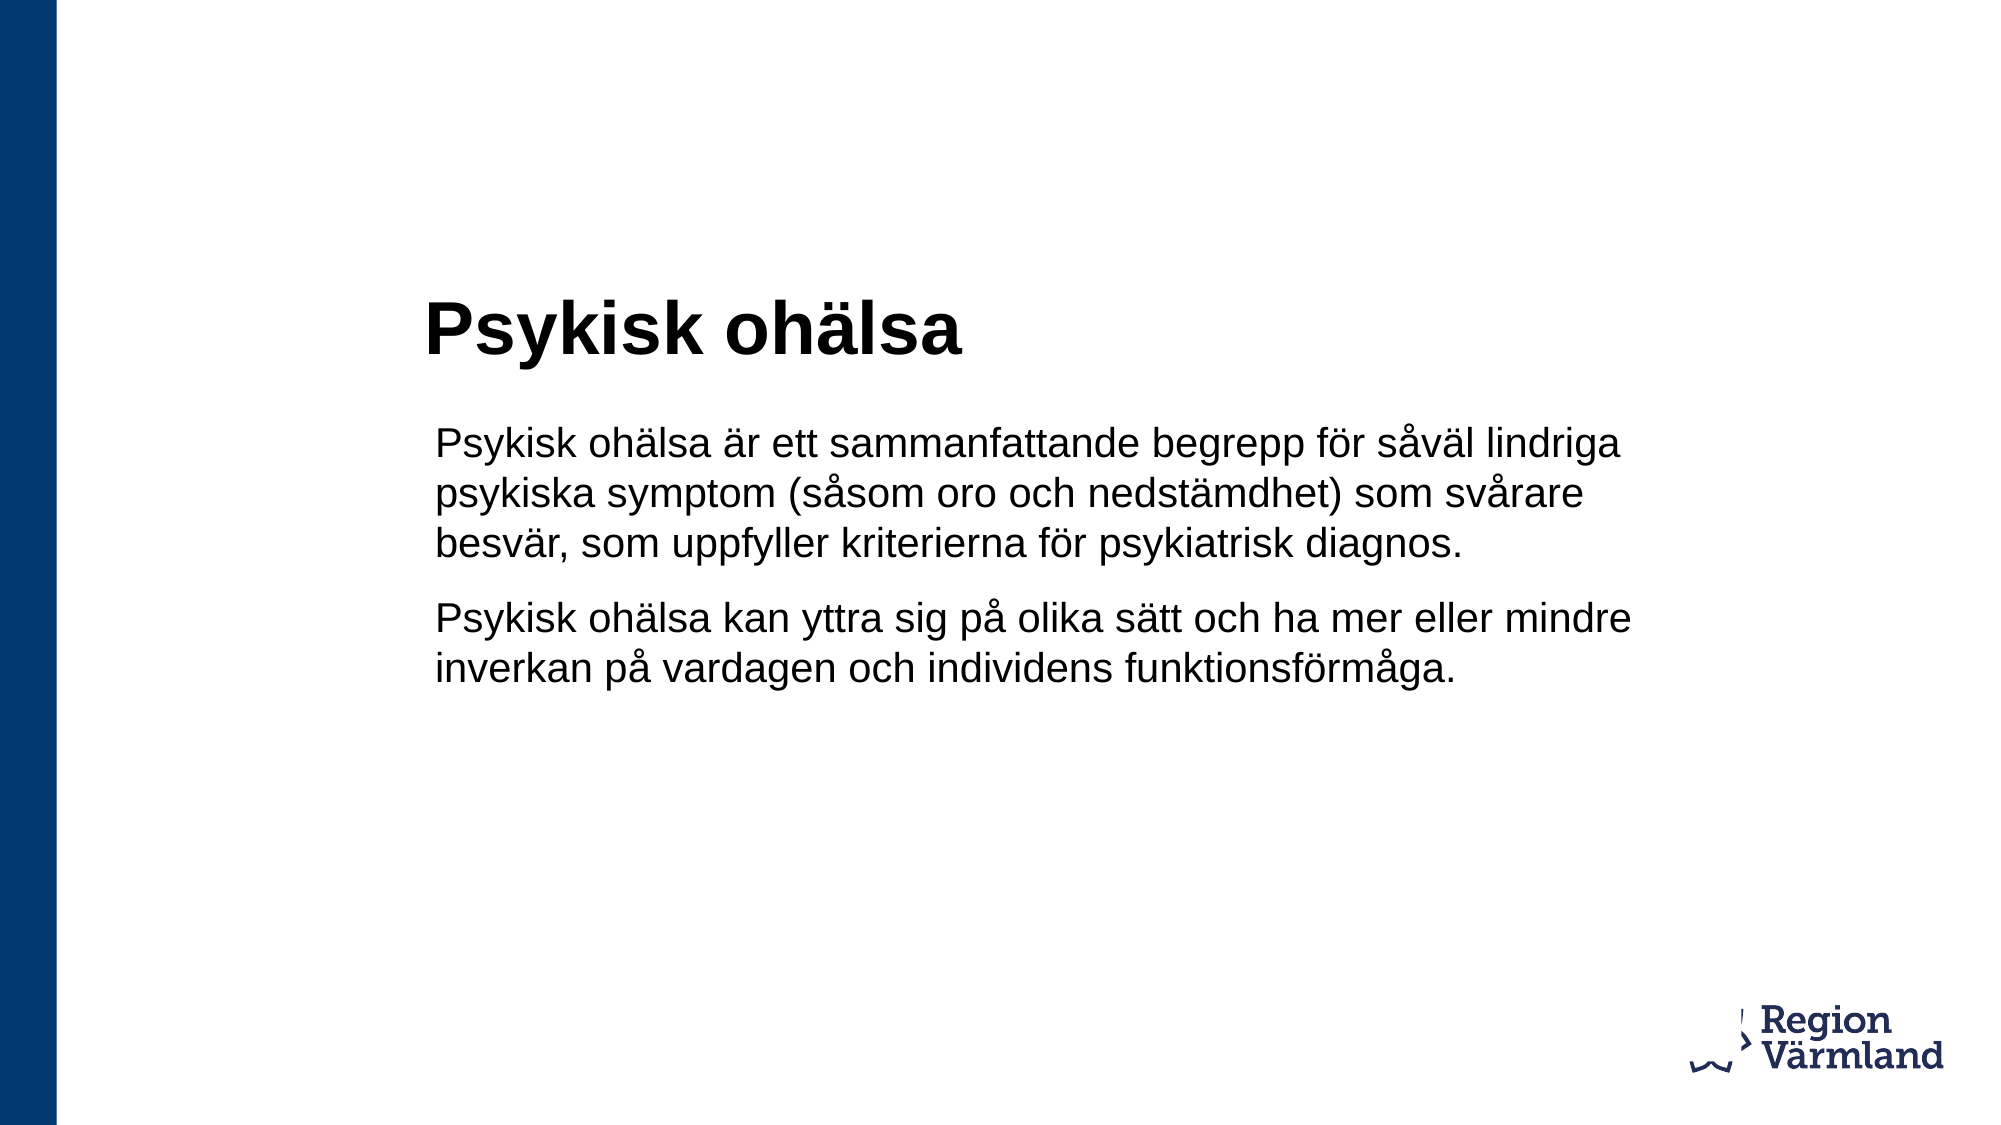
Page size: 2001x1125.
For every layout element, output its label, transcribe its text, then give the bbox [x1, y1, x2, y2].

picture [1670, 993, 1944, 1073]
list Psykisk ohälsa är ett sammanfattande begrepp för såväl lindriga psykiska symptom (såsom oro och nedstämdhet) som svårare besvär, som uppfyller kriterierna för psykiatrisk diagnos. Psykisk ohälsa kan yttra sig på olika sätt och ha mer eller mindre inverkan på vardagen och individens funktionsförmåga. [420, 408, 1742, 1062]
title Psykisk ohälsa [409, 159, 1591, 377]
